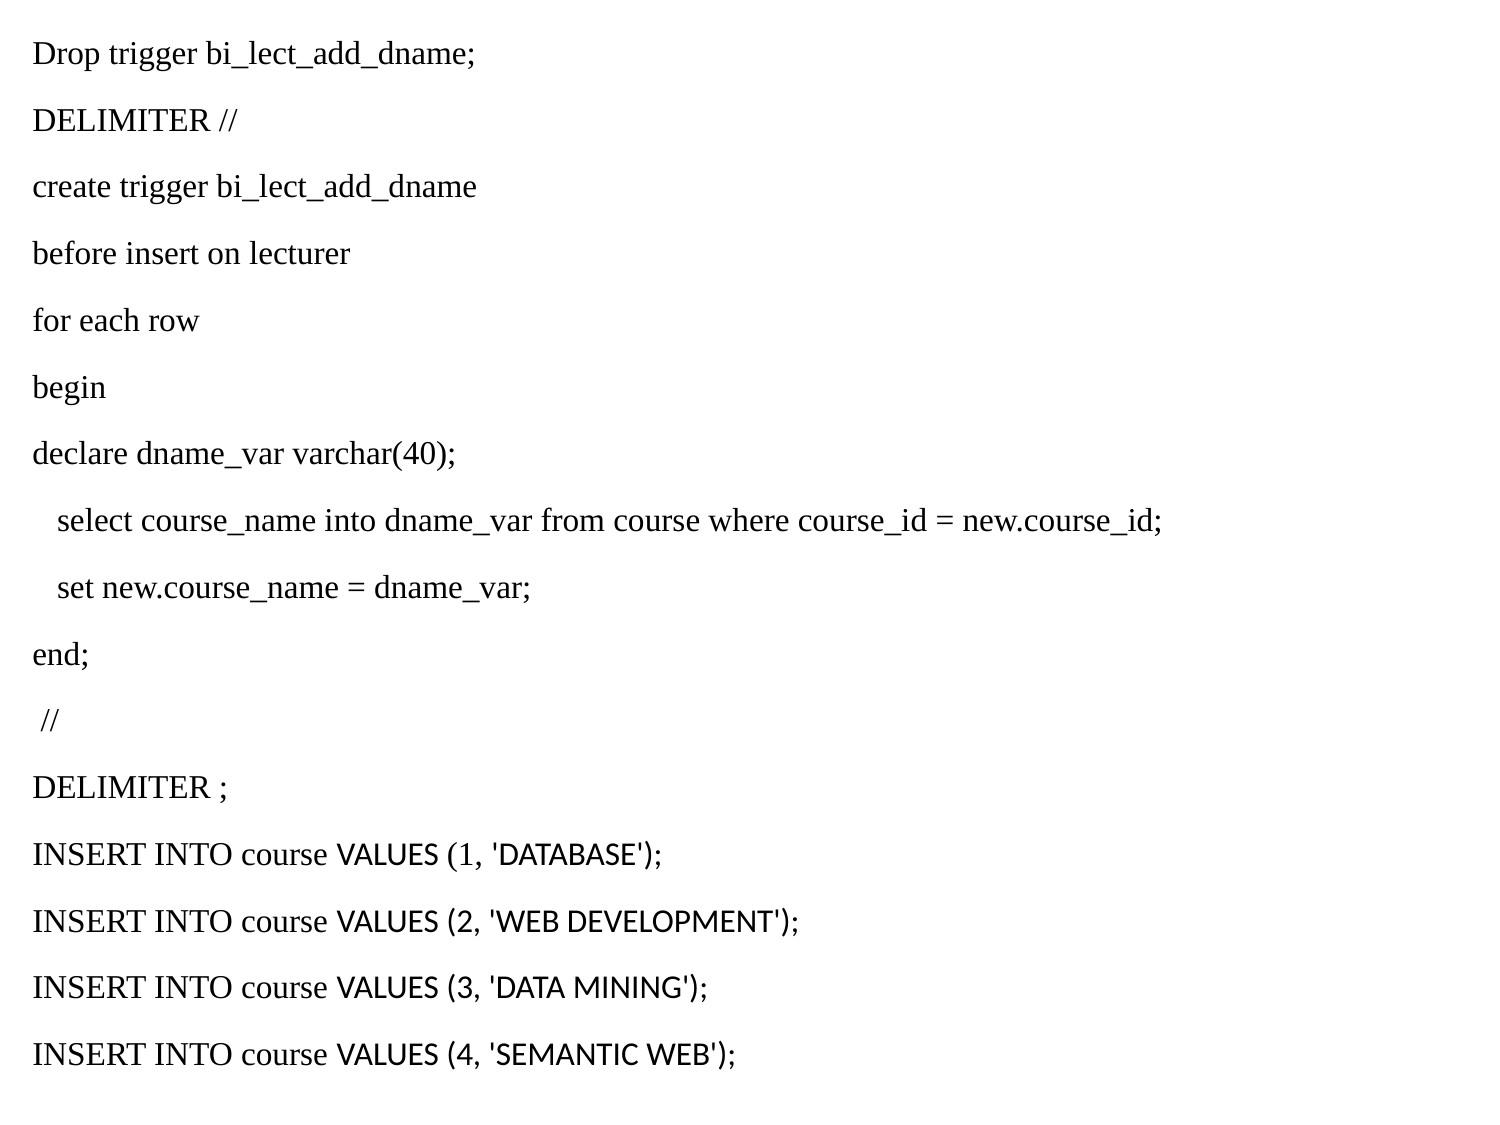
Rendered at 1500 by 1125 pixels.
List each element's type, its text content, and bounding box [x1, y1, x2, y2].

text_box Ορισμός trigger για τη διαχείριση τιμής στήλης (course_name) Drop database training; CREATE DATABASE training; Drop trigger bi_lect_add_dname; DELIMITER // create trigger bi_lect_add_dname before insert on lecturer for each row begin declare dname_var varchar(40); select course_name into dname_var from course where course_id = new.course_id; set new.course_name = dname_var; end; // DELIMITER ; INSERT INTO course VALUES (1, 'DATABASE'); INSERT INTO course VALUES (2, 'WEB DEVELOPMENT'); INSERT INTO course VALUES (3, 'DATA MINING'); INSERT INTO course VALUES (4, 'SEMANTIC WEB'); [17, 0, 1341, 1080]
